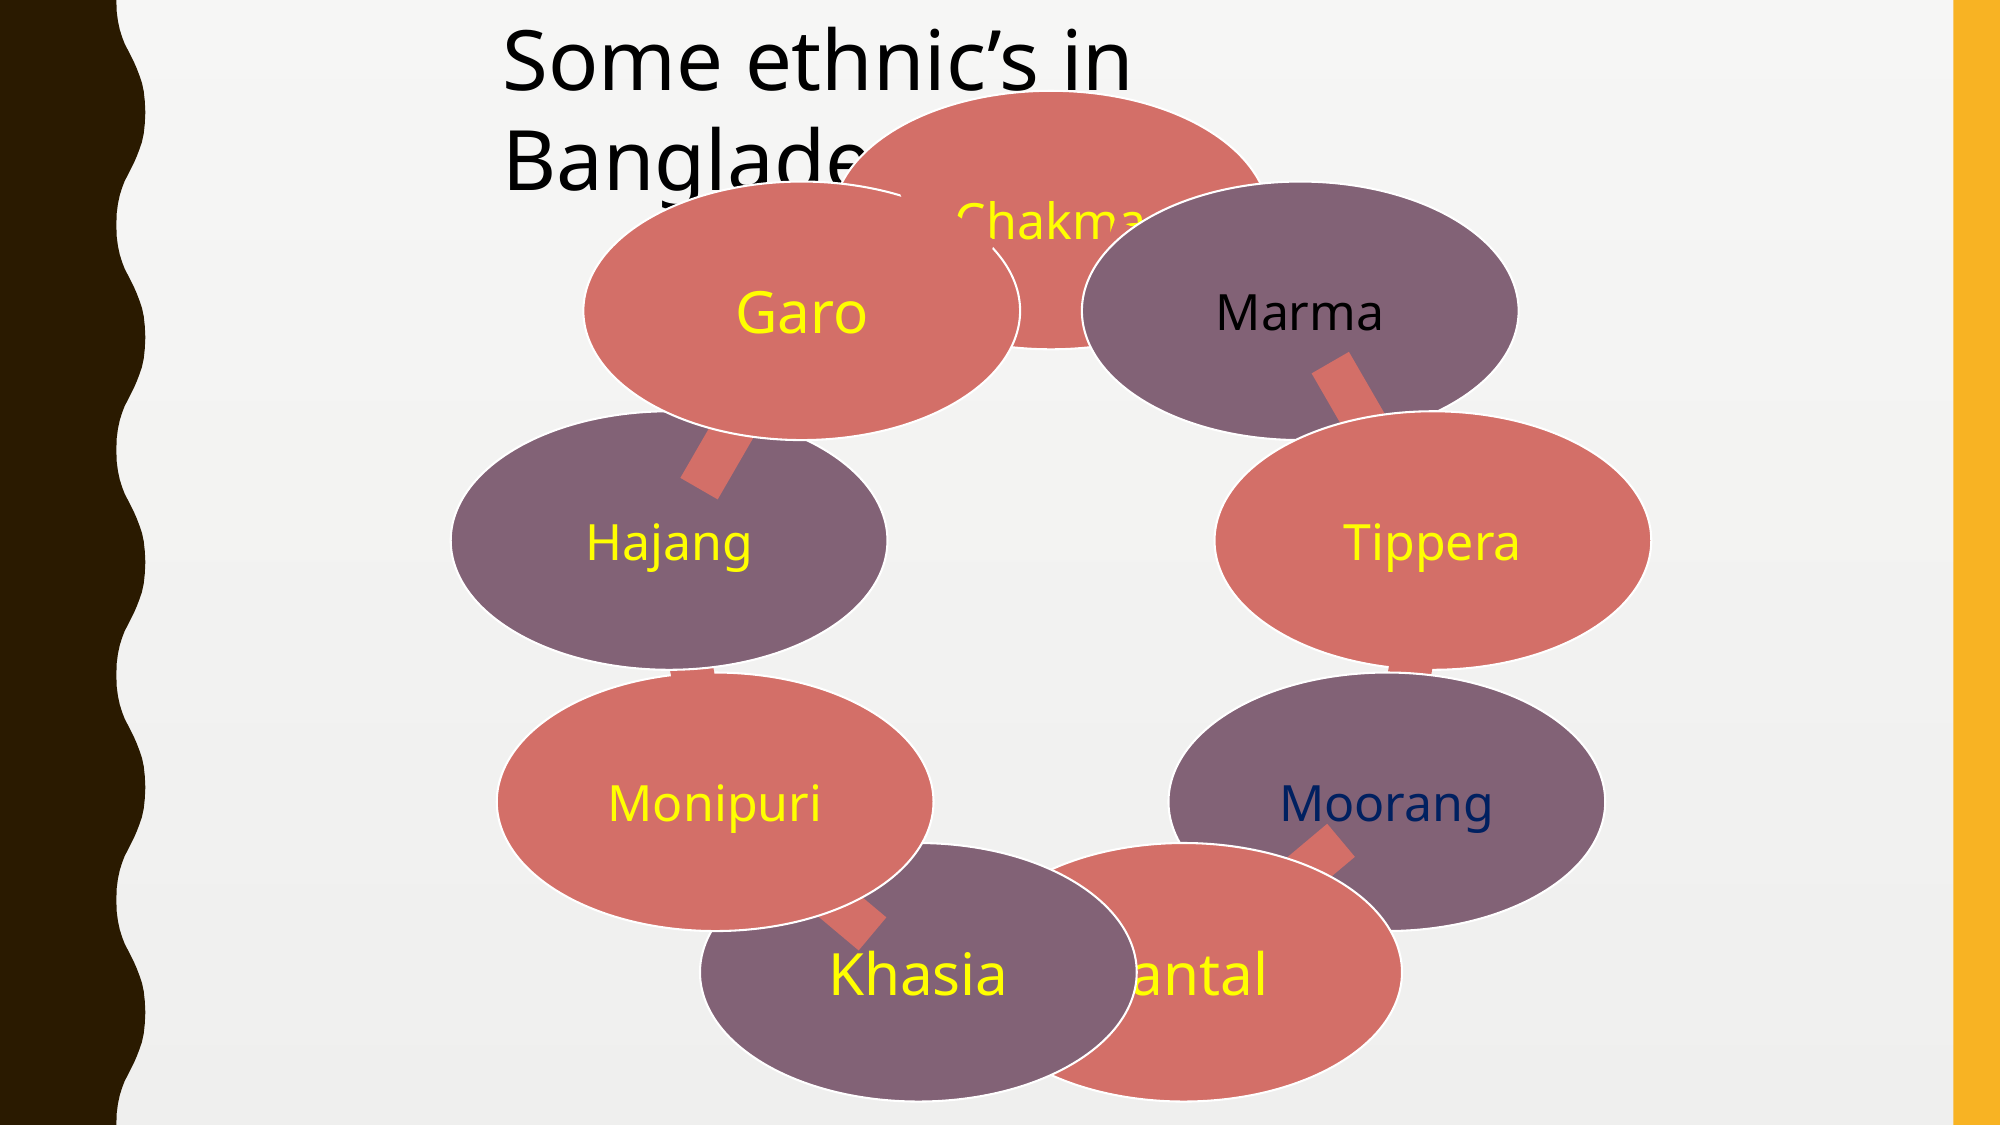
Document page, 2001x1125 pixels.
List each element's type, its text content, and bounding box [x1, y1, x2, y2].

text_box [177, 90, 1925, 1125]
text_box Some ethnic’s in Bangladesh [488, 0, 1488, 90]
